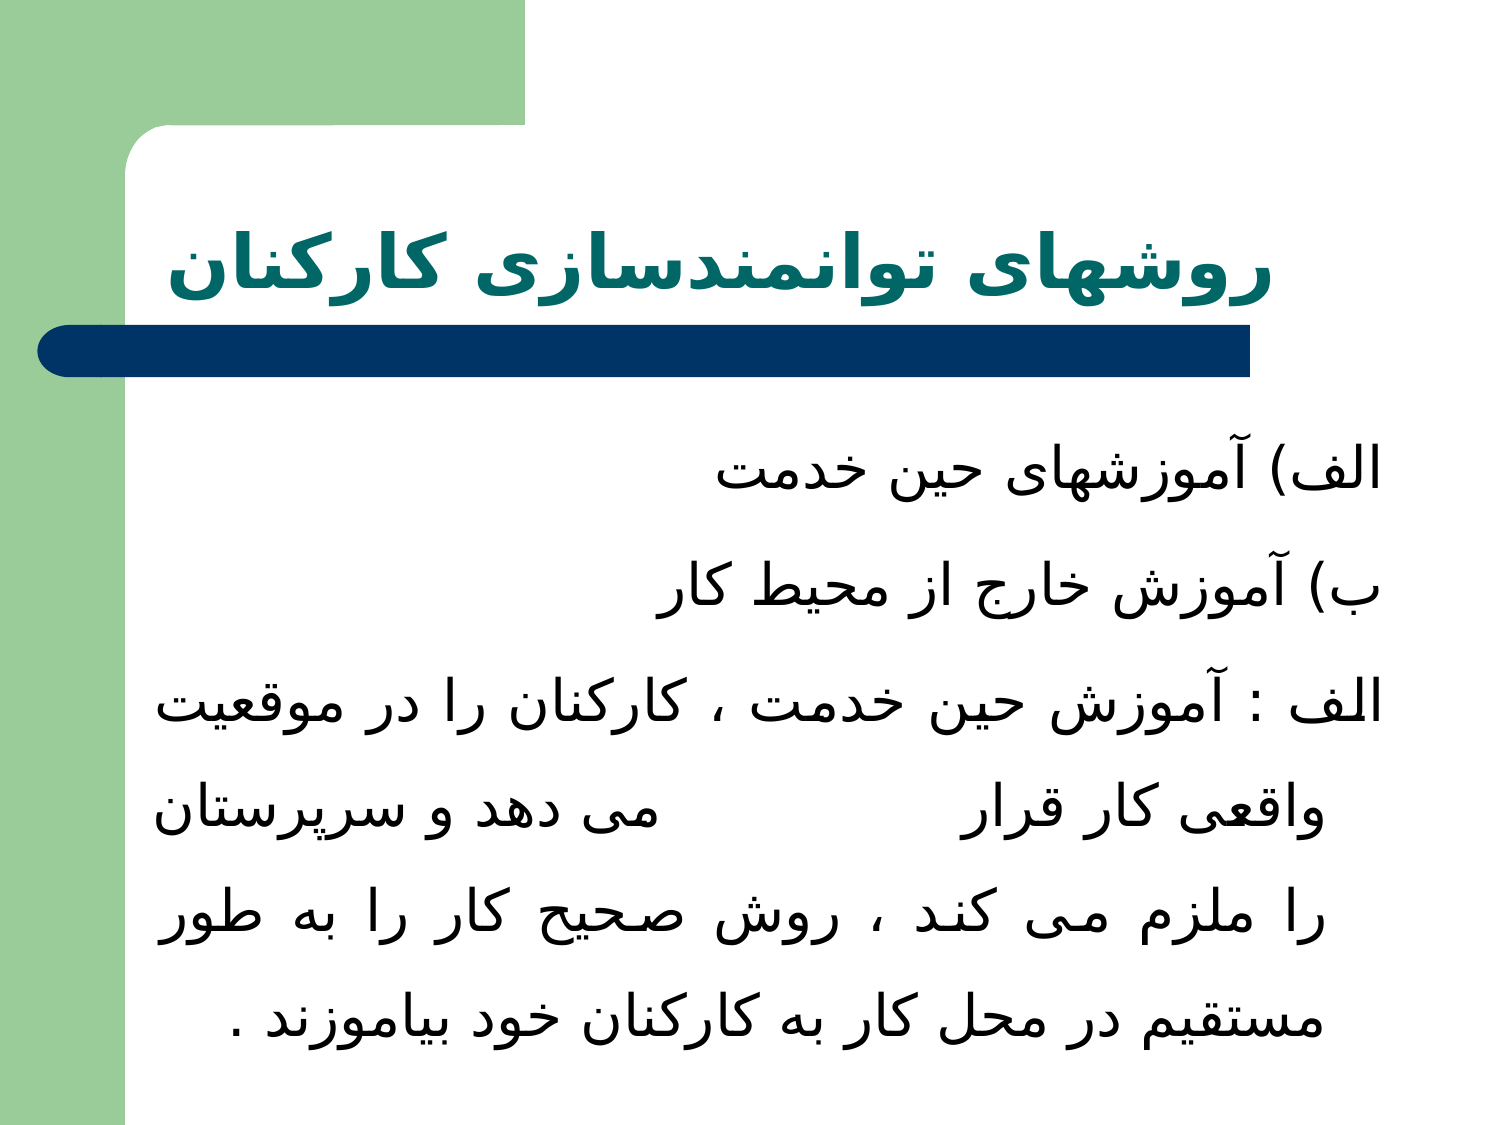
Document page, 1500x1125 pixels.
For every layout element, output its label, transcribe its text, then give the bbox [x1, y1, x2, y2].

title روشهای توانمندسازی کارکنان [125, 125, 1425, 313]
list الف) آموزشهای حین خدمت ب) آموزش خارج از محیط کار الف : آموزش حین خدمت ، کارکنان را در موقعیت واقعی کار قرار می دهد و سرپرستان را ملزم می کند ، روش صحیح کار را به طور مستقیم در محل کار به کارکنان خود بیاموزند . [137, 387, 1400, 999]
